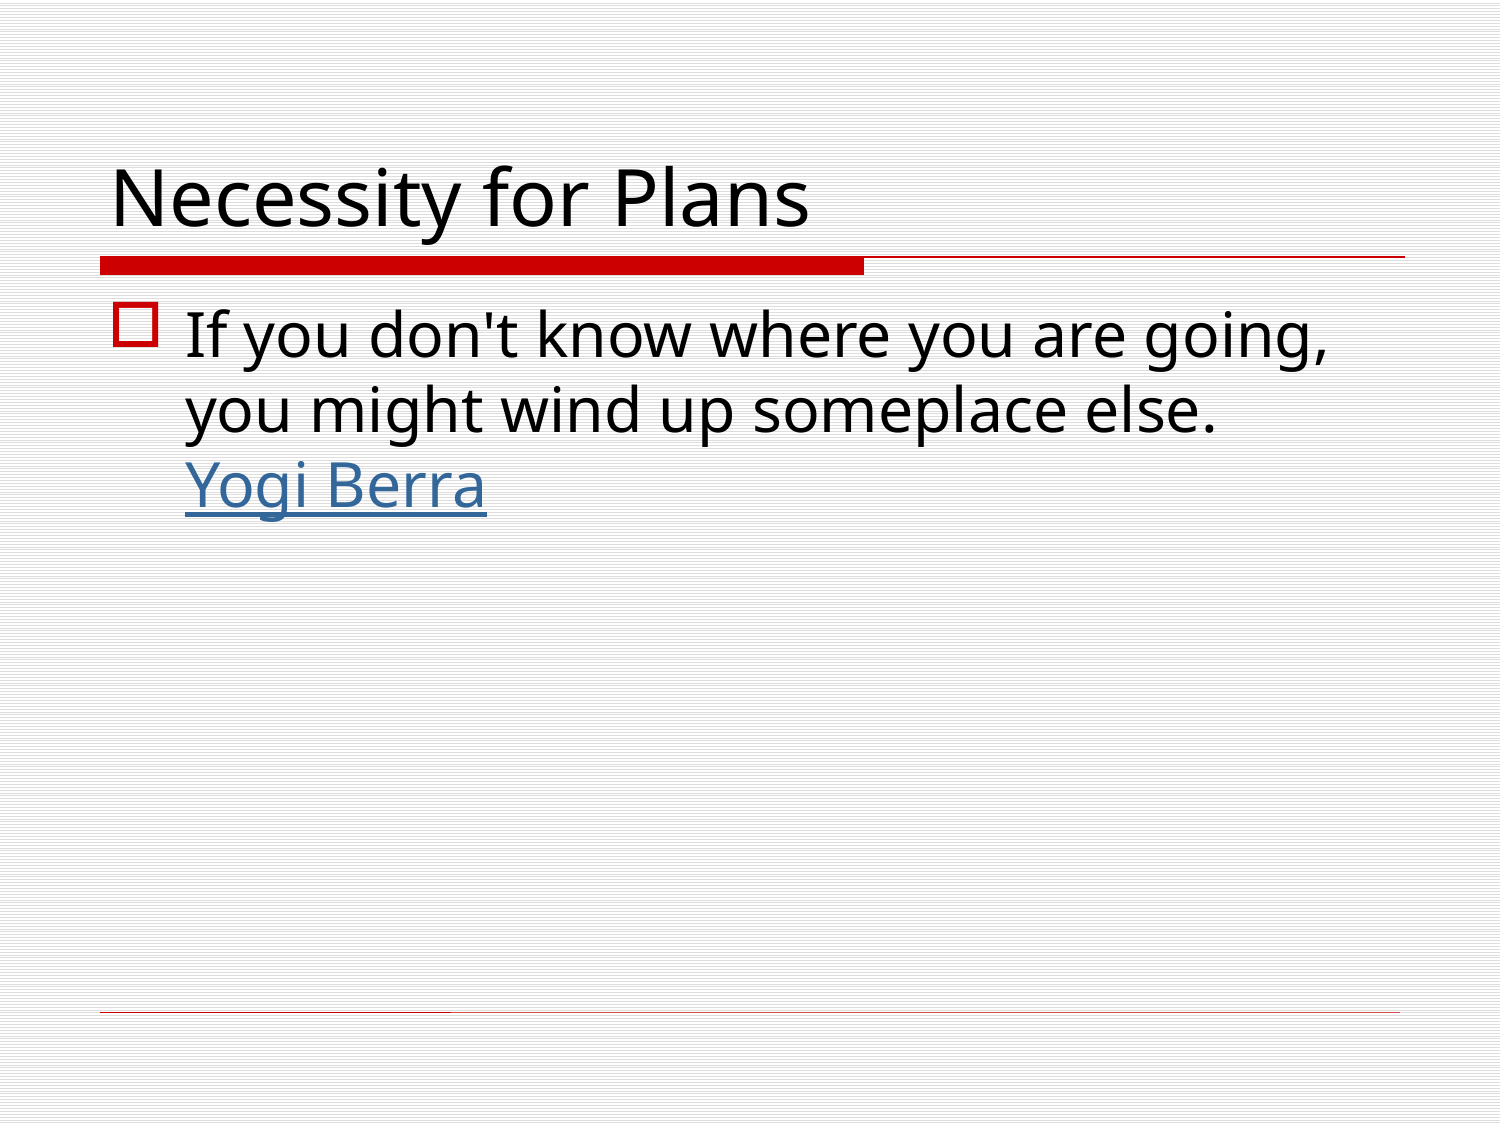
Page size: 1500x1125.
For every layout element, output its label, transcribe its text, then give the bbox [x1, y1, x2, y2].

title Necessity for Plans [93, 49, 1407, 250]
list If you don't know where you are going, you might wind up someplace else. Yogi Berra [92, 287, 1406, 988]
